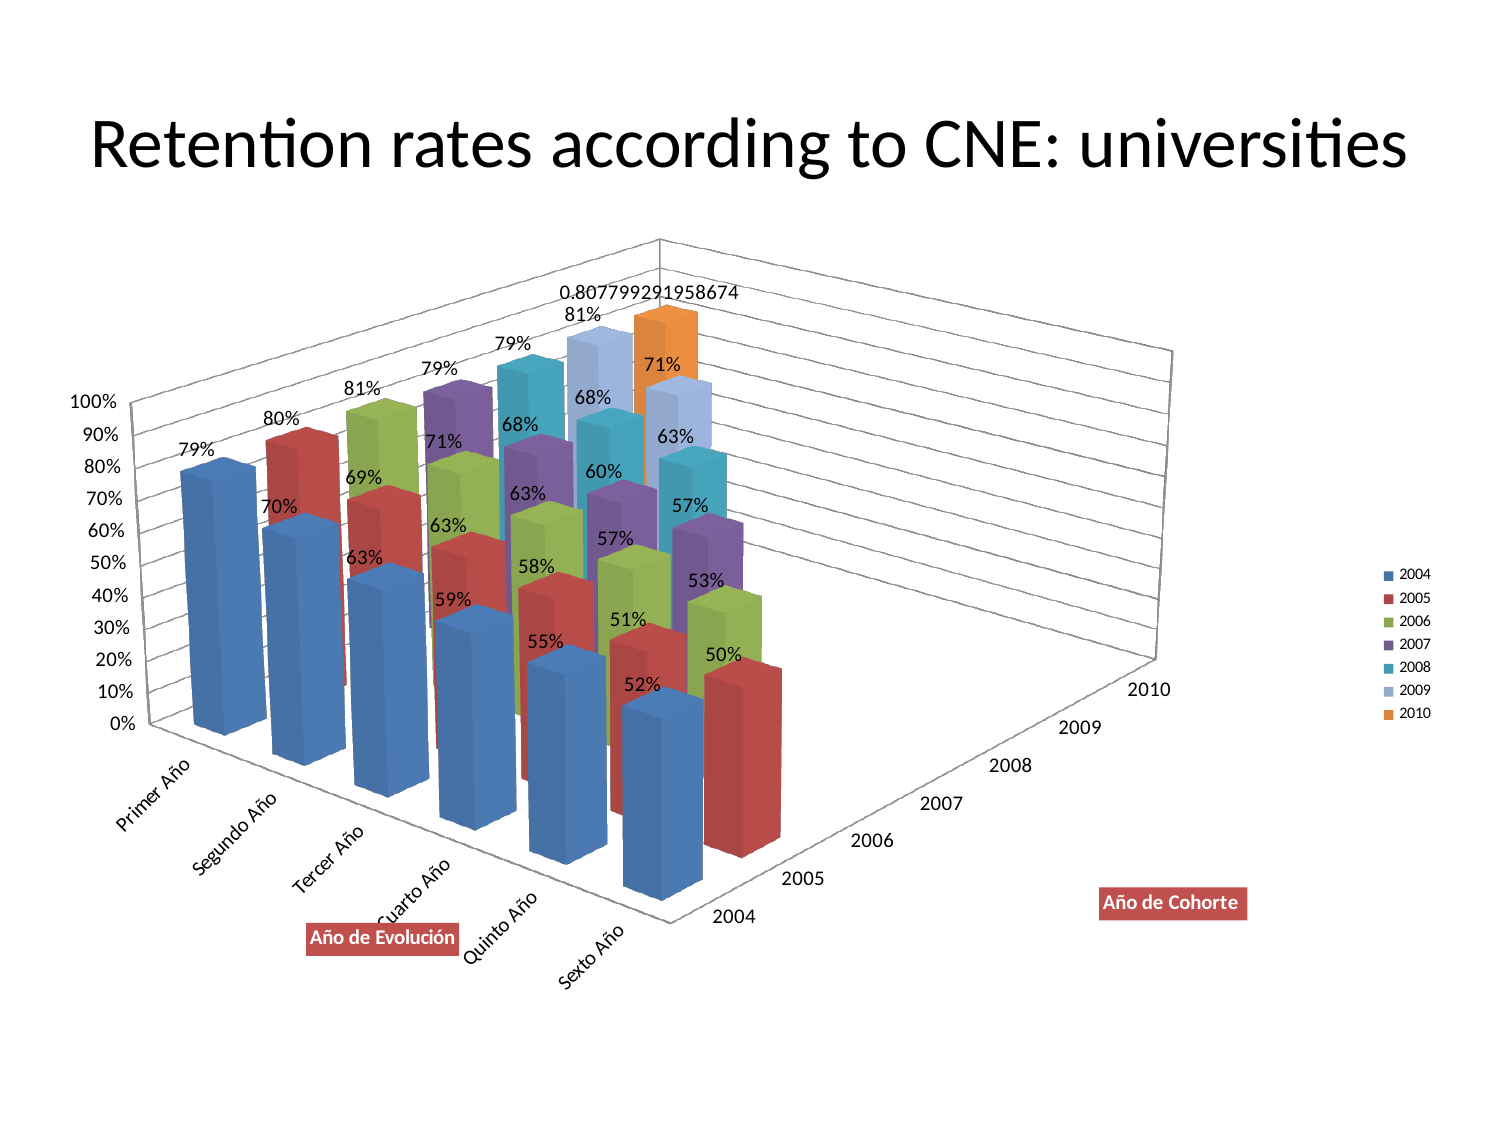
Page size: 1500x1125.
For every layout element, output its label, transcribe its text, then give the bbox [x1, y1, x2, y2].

title Retention rates according to CNE: universities [75, 45, 1425, 206]
chart [41, 207, 1450, 1084]
